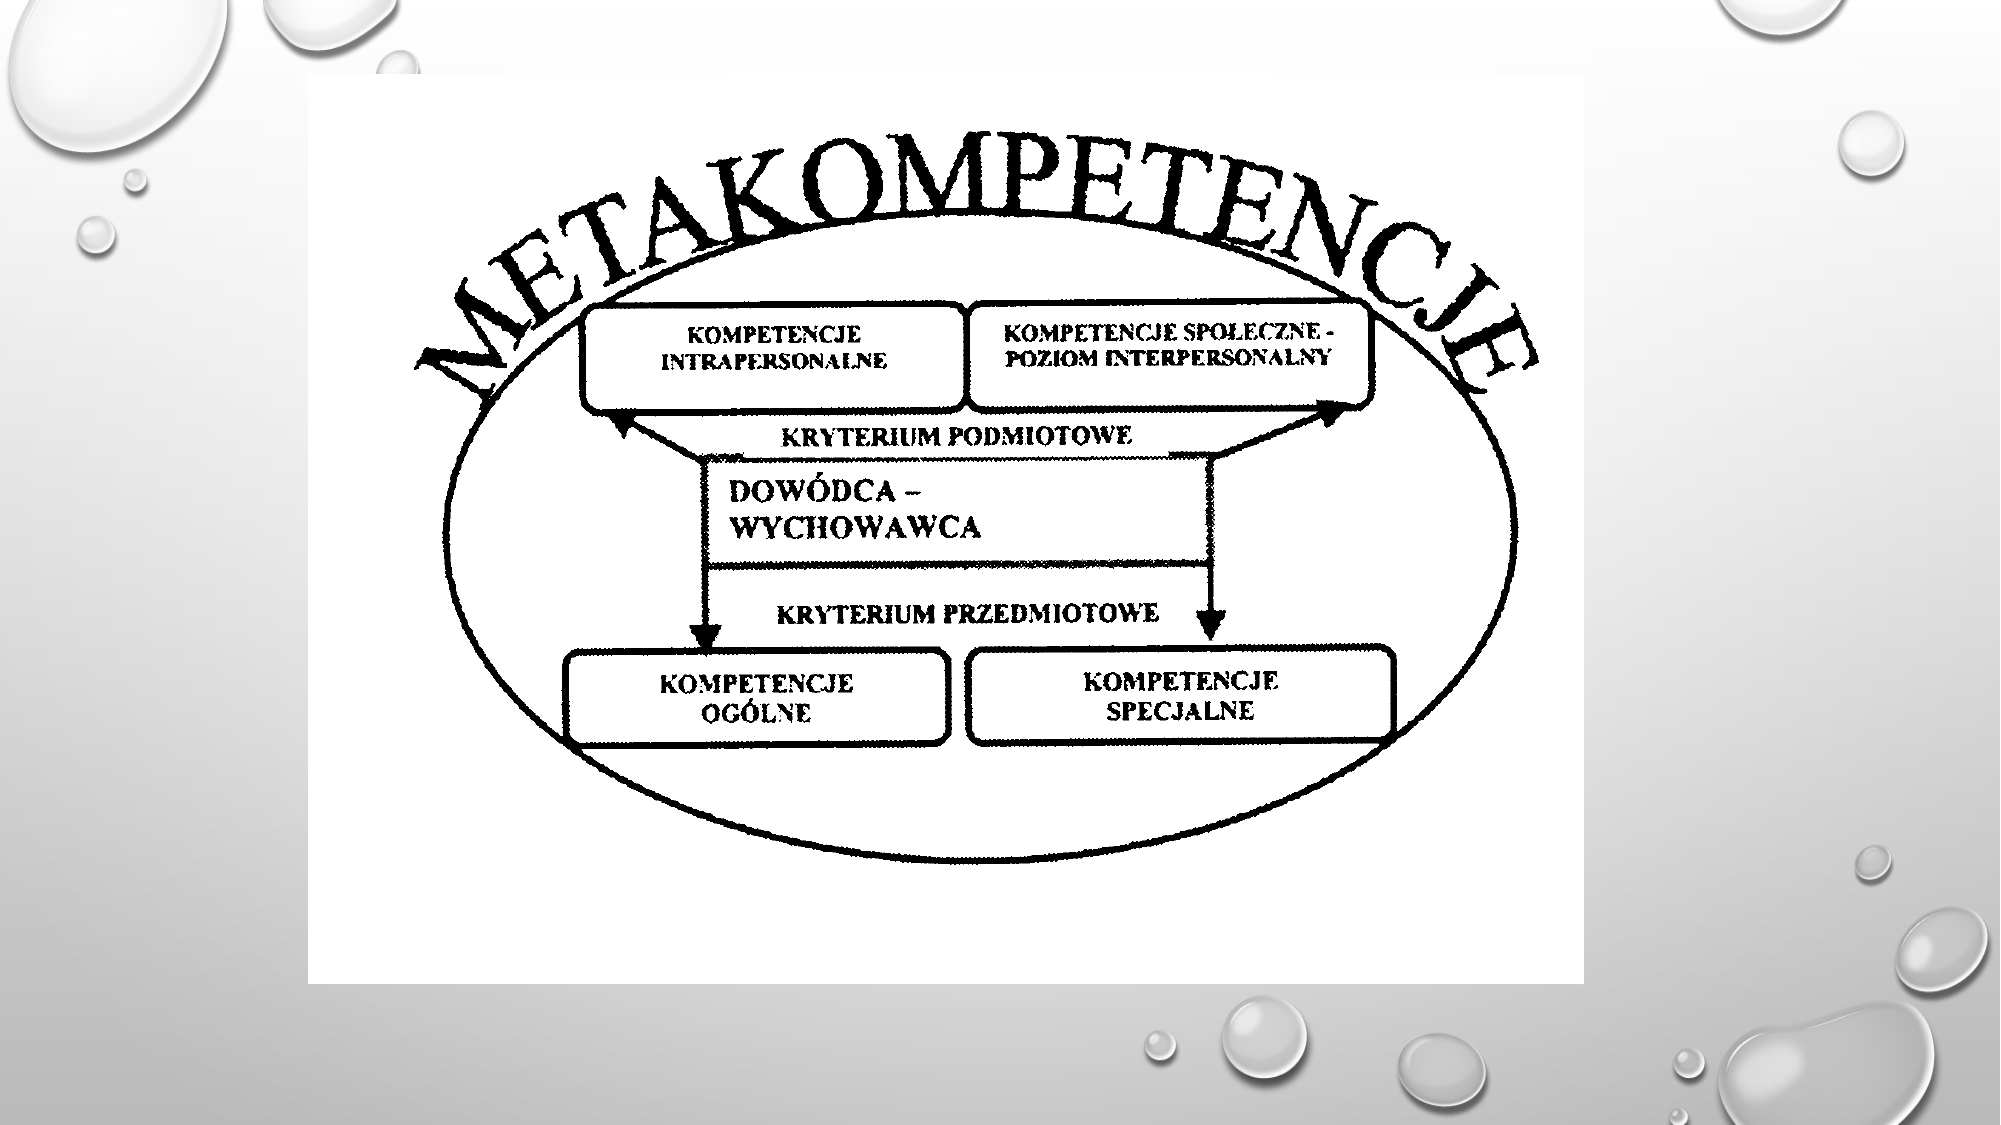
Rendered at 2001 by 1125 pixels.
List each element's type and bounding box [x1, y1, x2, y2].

list [308, 74, 1584, 985]
picture [0, 0, 2000, 1125]
